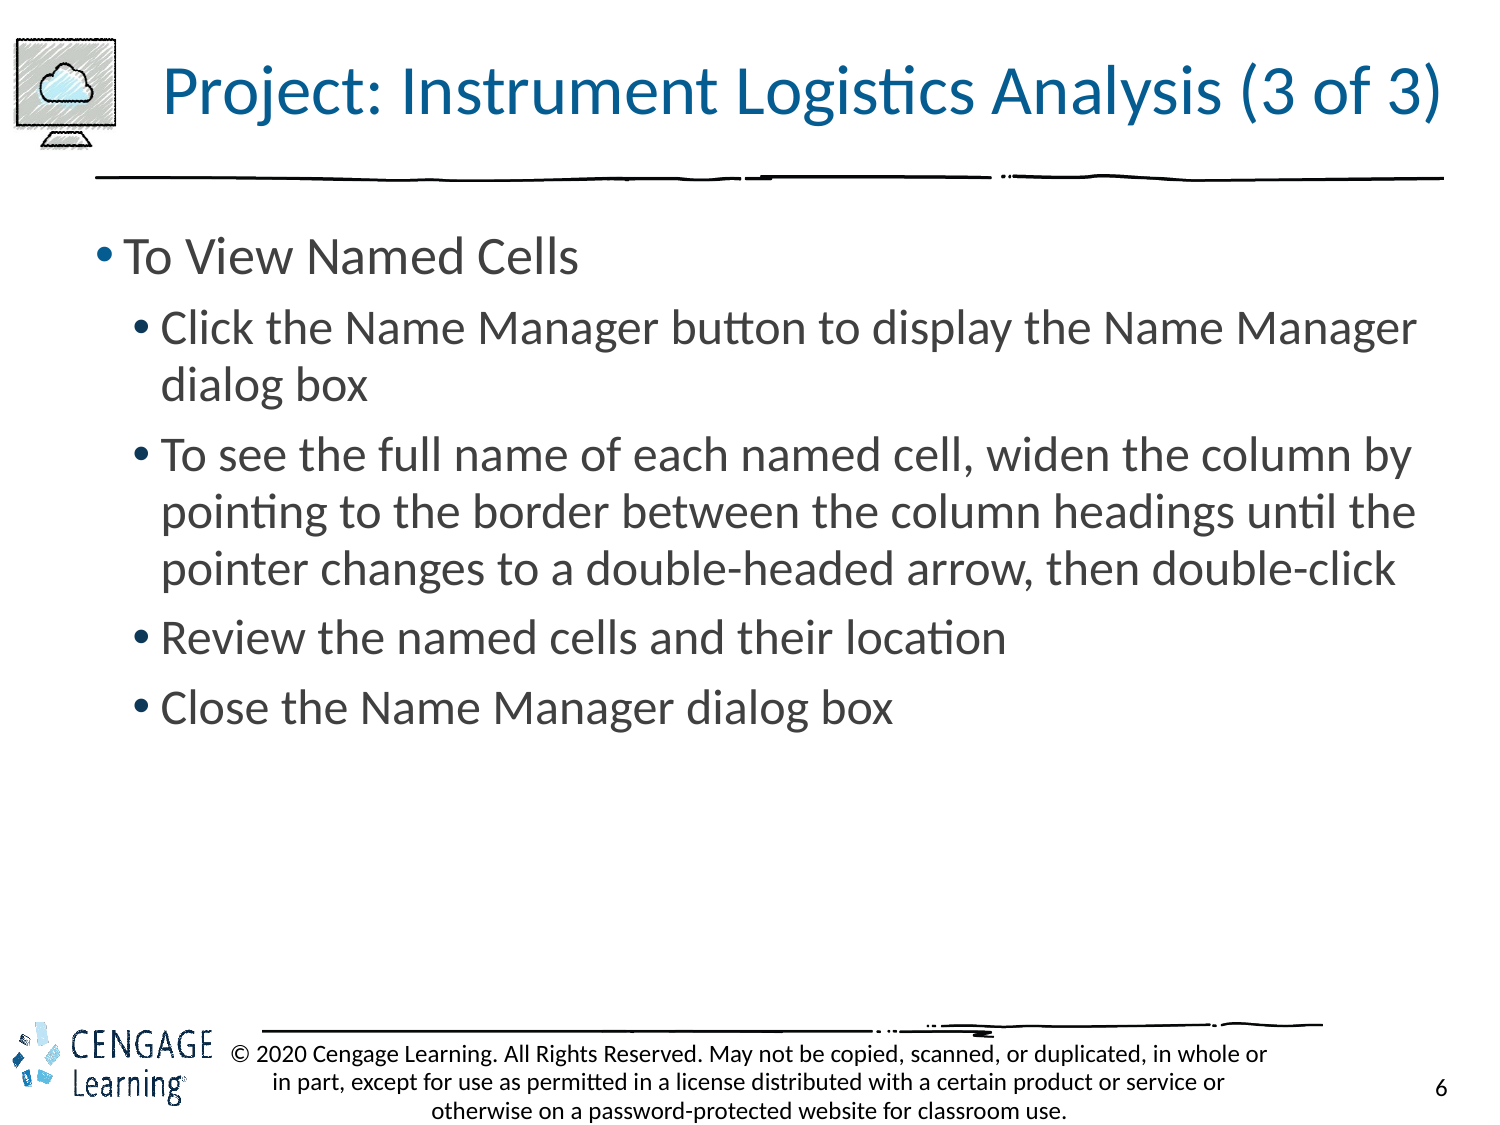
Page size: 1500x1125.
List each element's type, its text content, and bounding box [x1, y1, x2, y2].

picture [262, 1022, 1323, 1038]
picture [12, 1022, 212, 1106]
picture [13, 36, 117, 151]
picture [95, 174, 1444, 182]
title Project: Instrument Logistics Analysis (3 of 3) [124, 22, 1484, 163]
list To View Named Cells Click the Name Manager button to display the Name Manager dialog box To see the full name of each named cell, widen the column by pointing to the border between the column headings until the pointer changes to a double-headed arrow, then double-click Review the named cells and their location Close the Name Manager dialog box [95, 224, 1463, 741]
